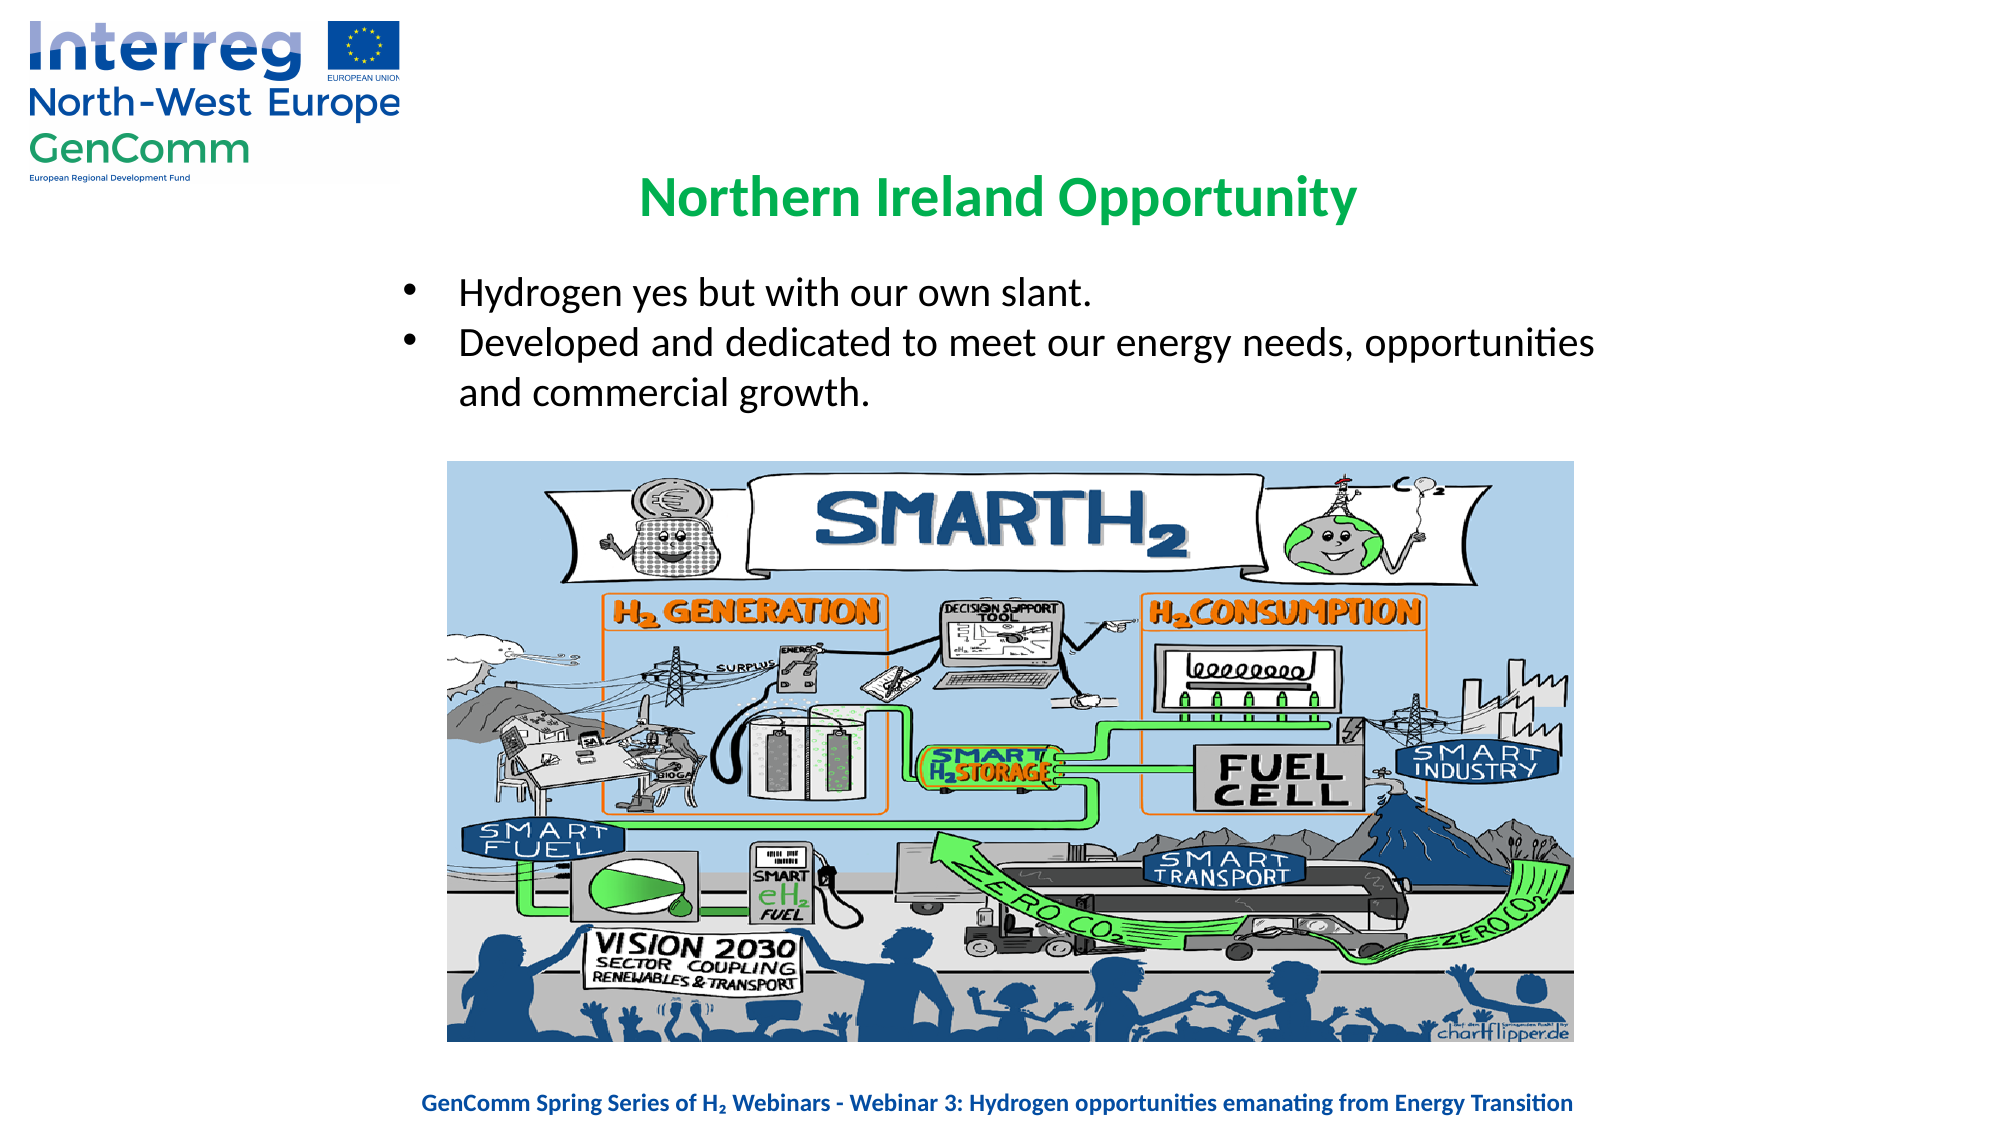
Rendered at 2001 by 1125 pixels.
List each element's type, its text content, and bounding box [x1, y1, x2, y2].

text_box Northern Ireland Opportunity [624, 150, 1373, 236]
text_box Hydrogen yes but with our own slant. Developed and dedicated to meet our energy needs, opportunities and commercial growth. [387, 257, 1610, 522]
picture [29, 21, 400, 184]
text_box GenComm Spring Series of H₂ Webinars - Webinar 3: Hydrogen opportunities emanating from Energy Transition [213, 1079, 1784, 1125]
picture [447, 461, 1574, 1043]
